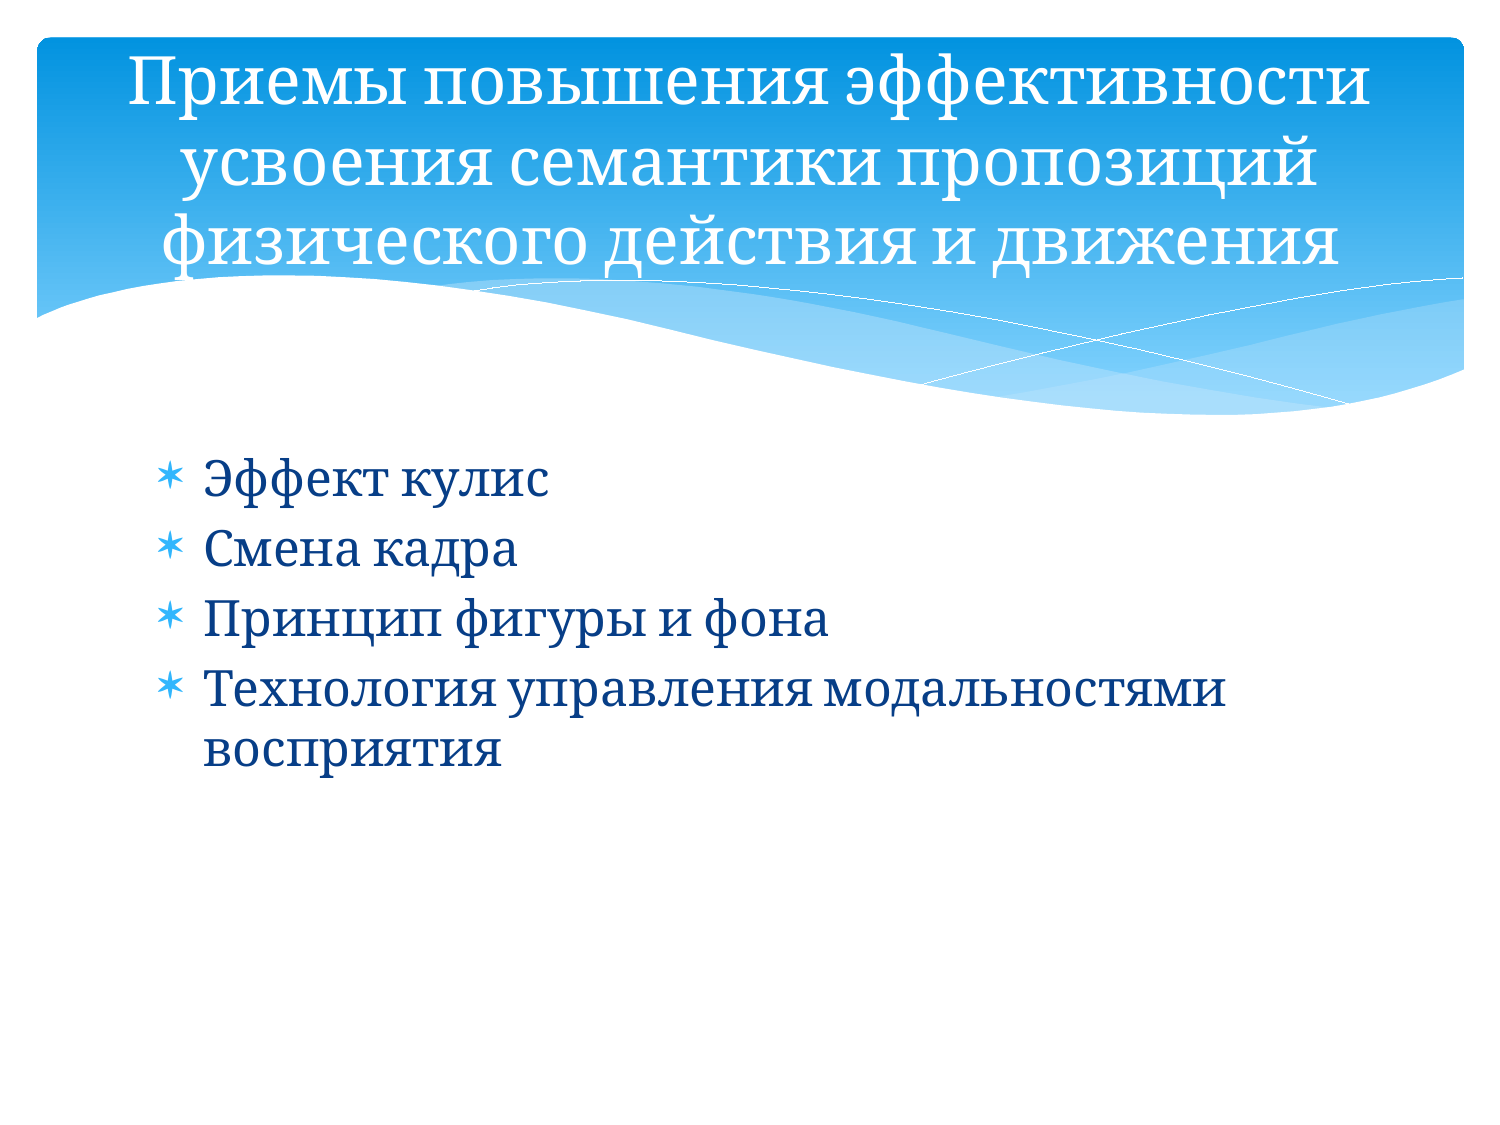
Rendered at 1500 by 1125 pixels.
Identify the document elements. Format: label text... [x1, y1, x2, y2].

list Эффект кулис Смена кадра Принцип фигуры и фона Технология управления модальностями восприятия [143, 438, 1359, 1005]
title Приемы повышения эффективности усвоения семантики пропозиций физического действия и движения [75, 55, 1425, 261]
